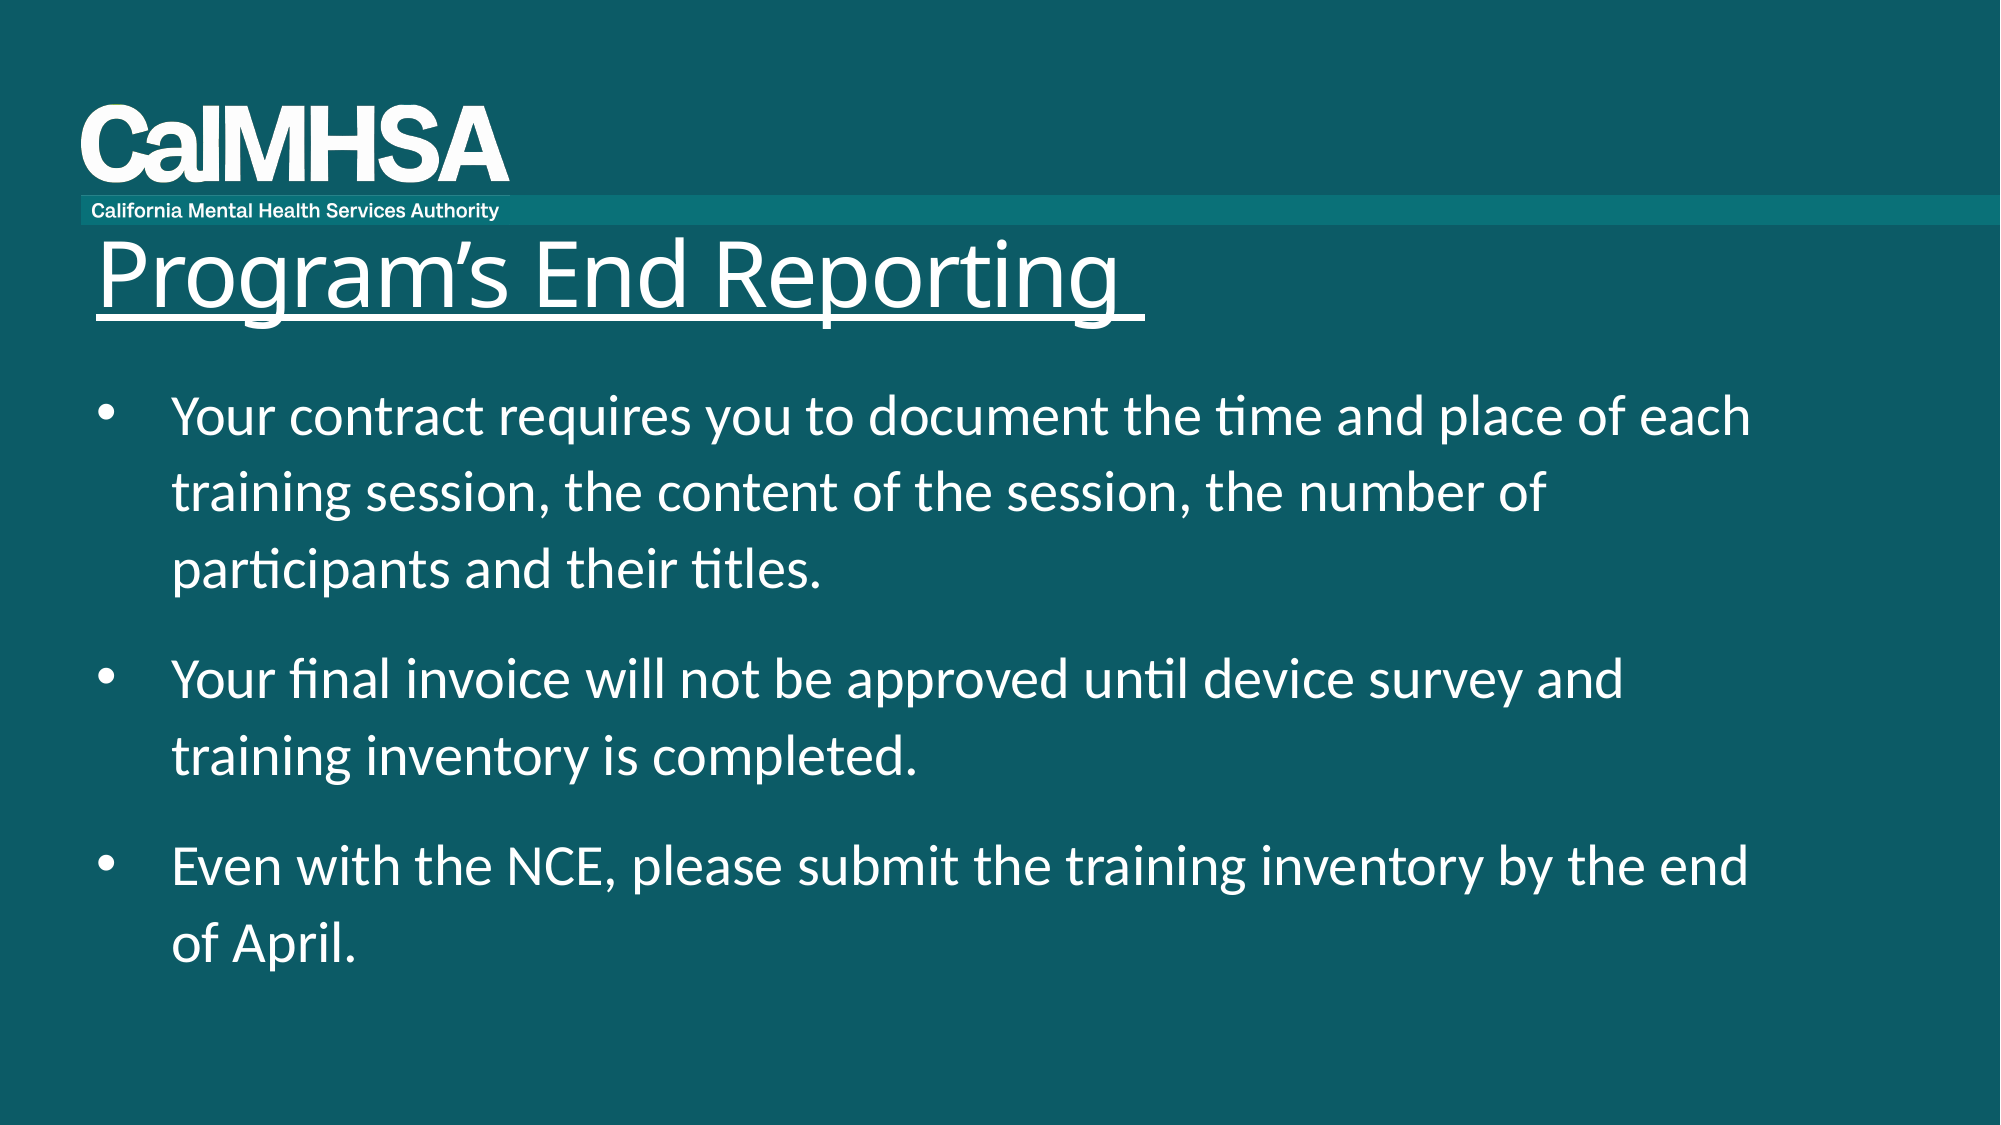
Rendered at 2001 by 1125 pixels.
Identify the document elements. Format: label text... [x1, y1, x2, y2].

picture [81, 104, 510, 225]
list Your contract requires you to document the time and place of each training session, the content of the session, the number of participants and their titles. Your final invoice will not be approved until device survey and training inventory is completed. Even with the NCE, please submit the training inventory by the end of April. [81, 362, 1804, 1083]
title Program’s End Reporting [81, 229, 1429, 362]
